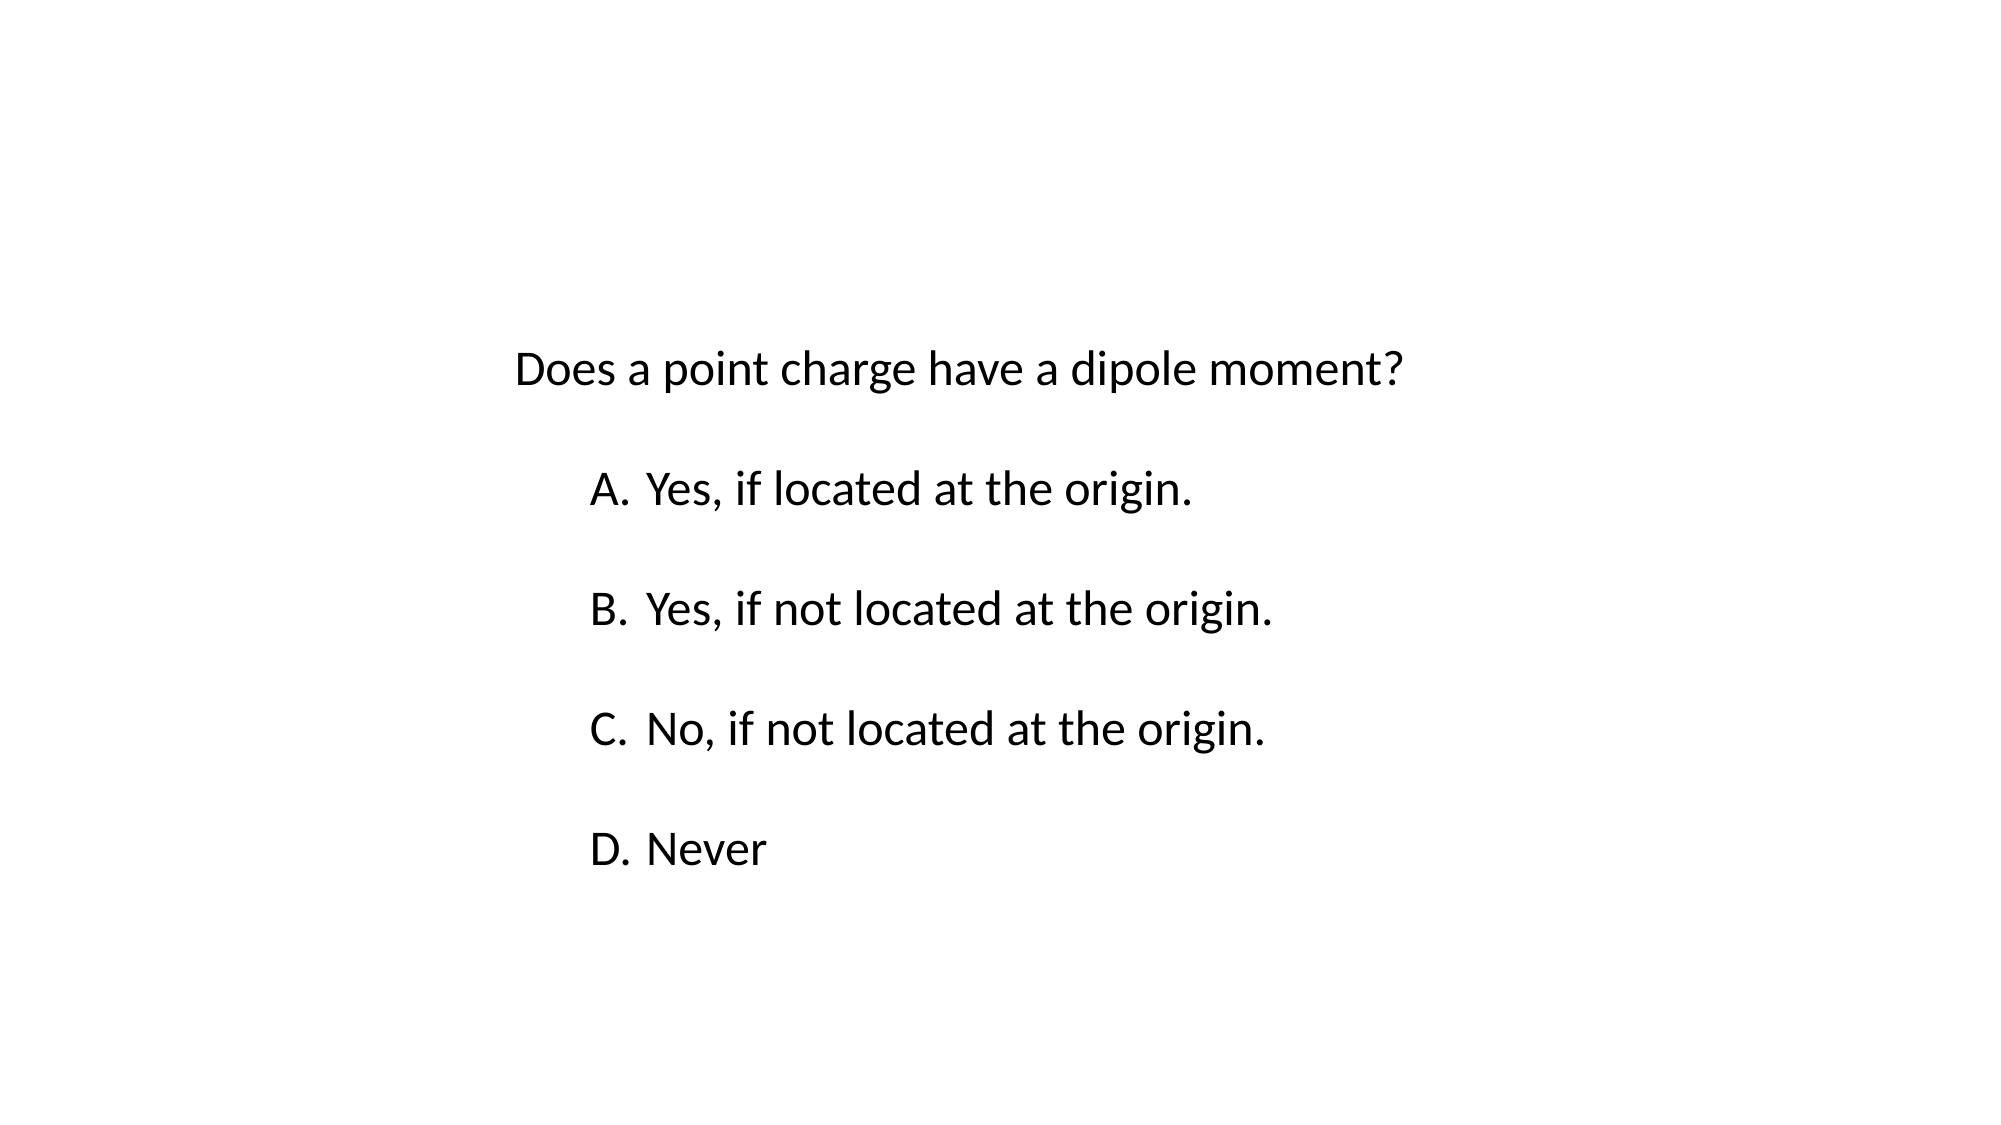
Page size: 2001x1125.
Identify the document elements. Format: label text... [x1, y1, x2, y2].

text_box Does a point charge have a dipole moment? Yes, if located at the origin. Yes, if not located at the origin. No, if not located at the origin. Never [500, 327, 1500, 883]
